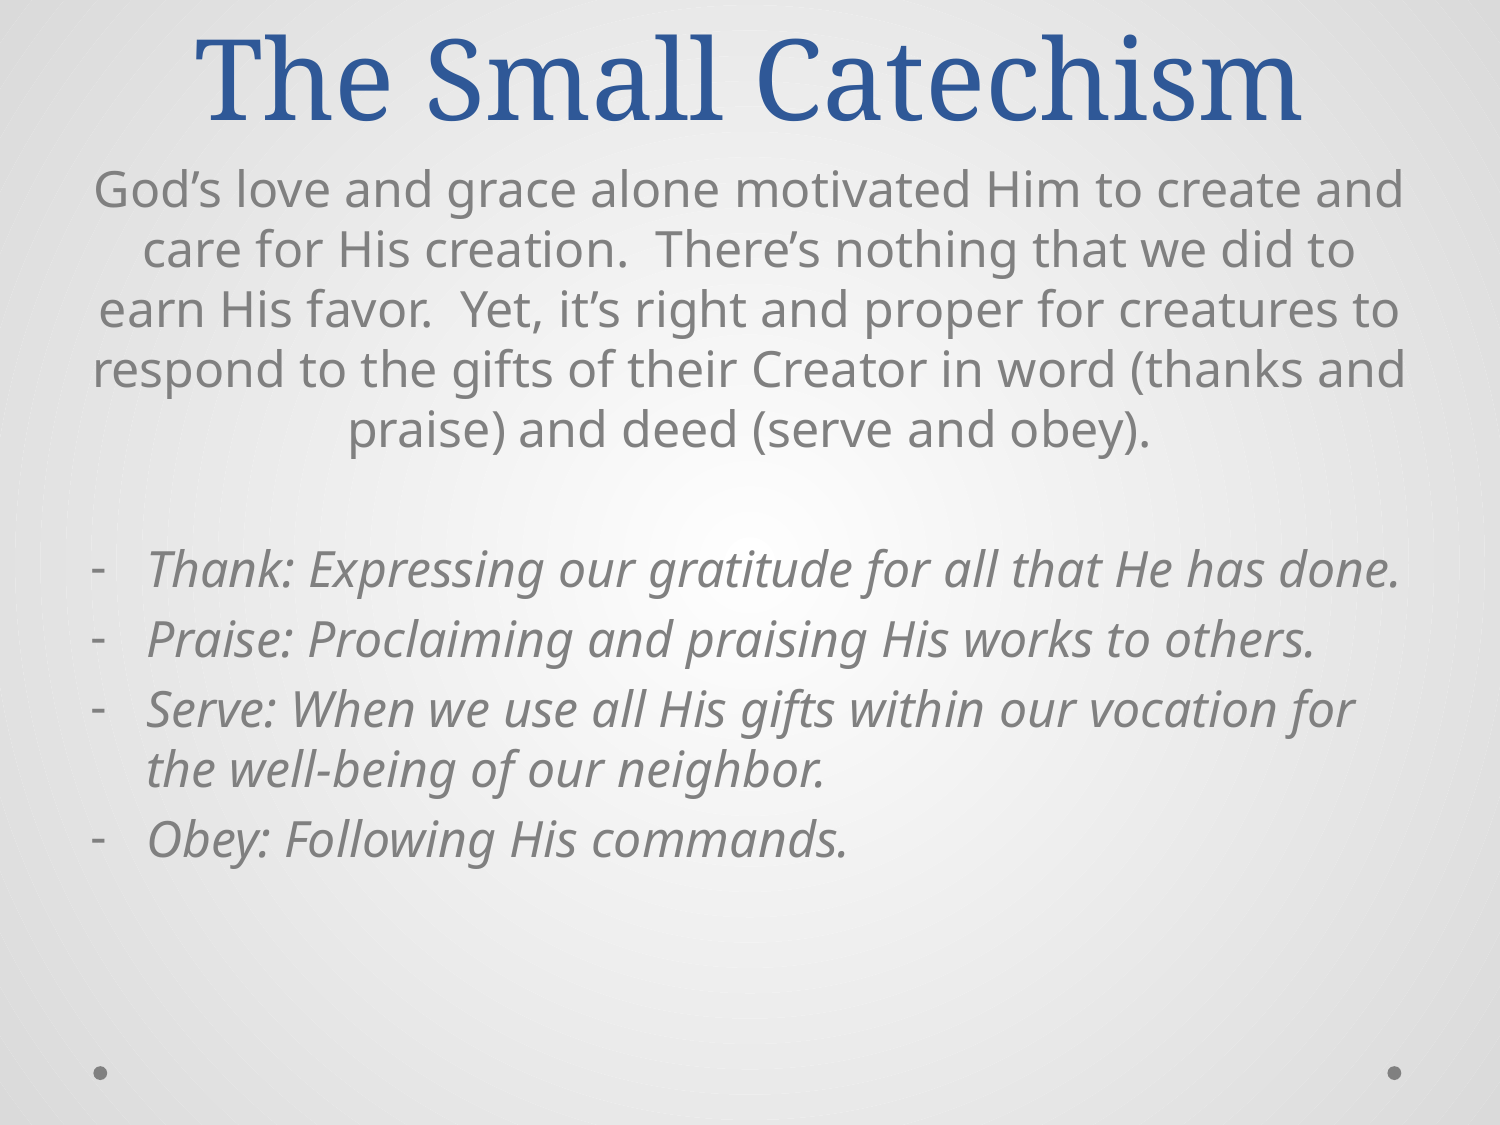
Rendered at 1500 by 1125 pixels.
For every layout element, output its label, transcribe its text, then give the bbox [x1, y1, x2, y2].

title The Small Catechism [75, 0, 1425, 149]
list God’s love and grace alone motivated Him to create and care for His creation. There’s nothing that we did to earn His favor. Yet, it’s right and proper for creatures to respond to the gifts of their Creator in word (thanks and praise) and deed (serve and obey). Thank: Expressing our gratitude for all that He has done. Praise: Proclaiming and praising His works to others. Serve: When we use all His gifts within our vocation for the well-being of our neighbor. Obey: Following His commands. [75, 149, 1425, 1125]
